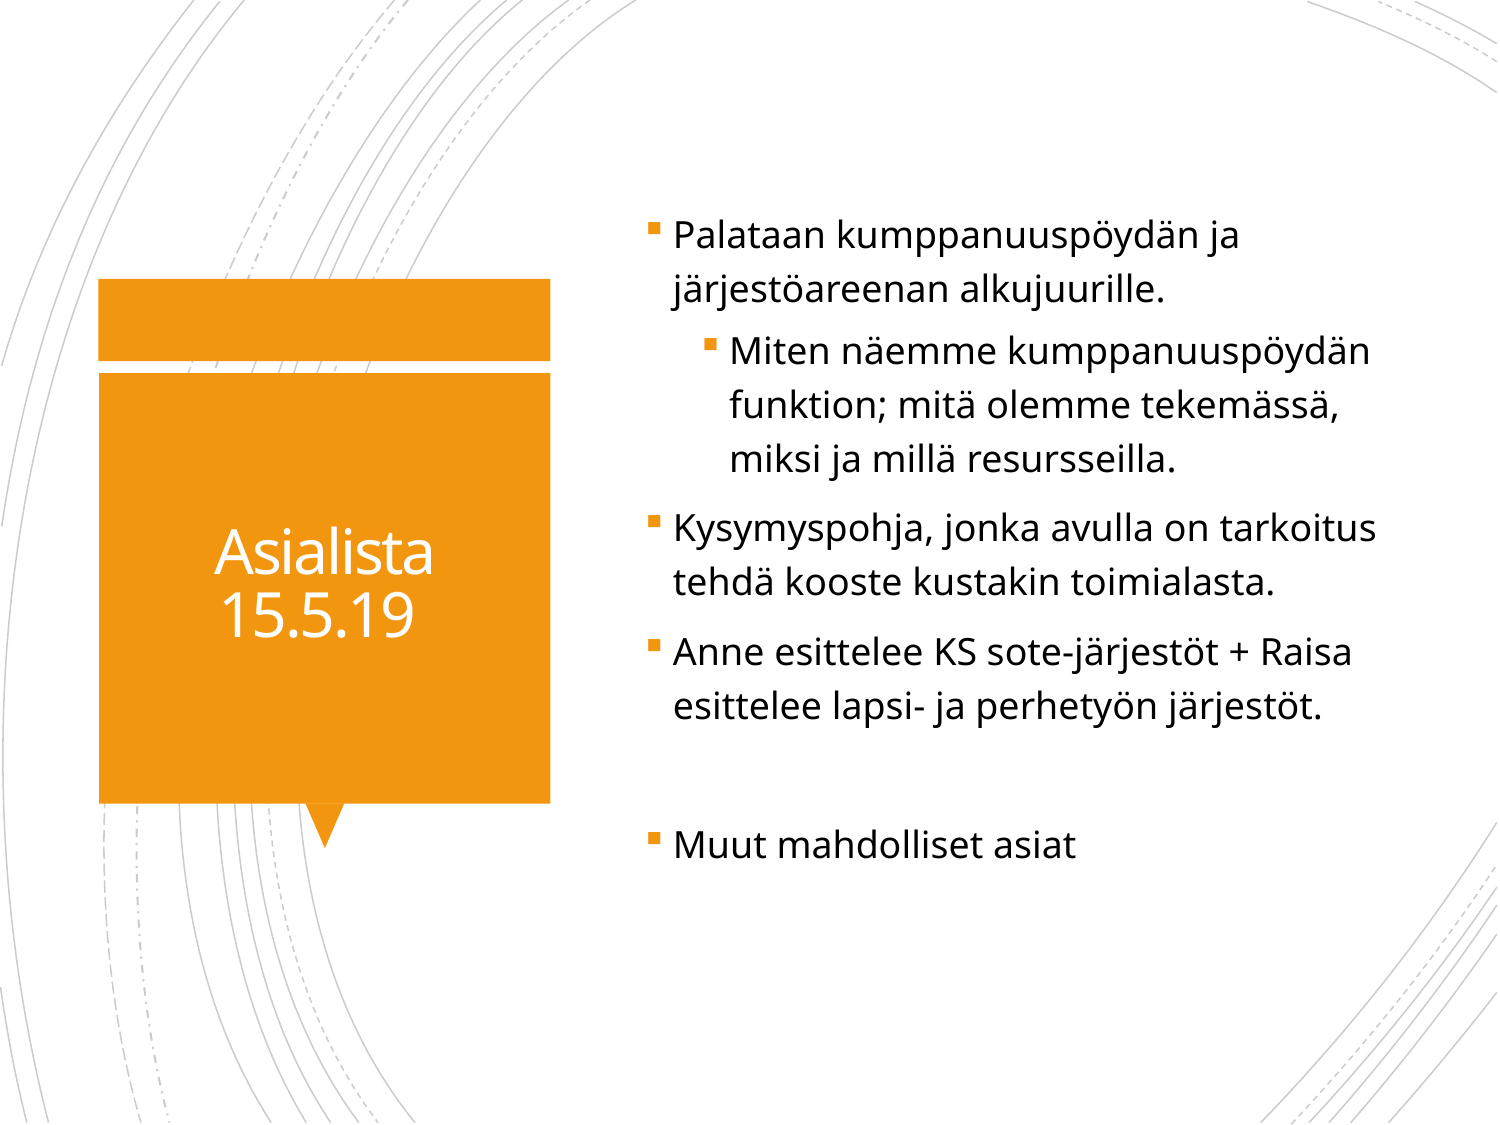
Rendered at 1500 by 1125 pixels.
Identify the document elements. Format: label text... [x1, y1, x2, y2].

title Asialista 15.5.19 [109, 385, 540, 789]
list Palataan kumppanuuspöydän ja järjestöareenan alkujuurille. Miten näemme kumppanuuspöydän funktion; mitä olemme tekemässä, miksi ja millä resursseilla. Kysymyspohja, jonka avulla on tarkoitus tehdä kooste kustakin toimialasta. Anne esittelee KS sote-järjestöt + Raisa esittelee lapsi- ja perhetyön järjestöt. Muut mahdolliset asiat [629, 131, 1403, 993]
